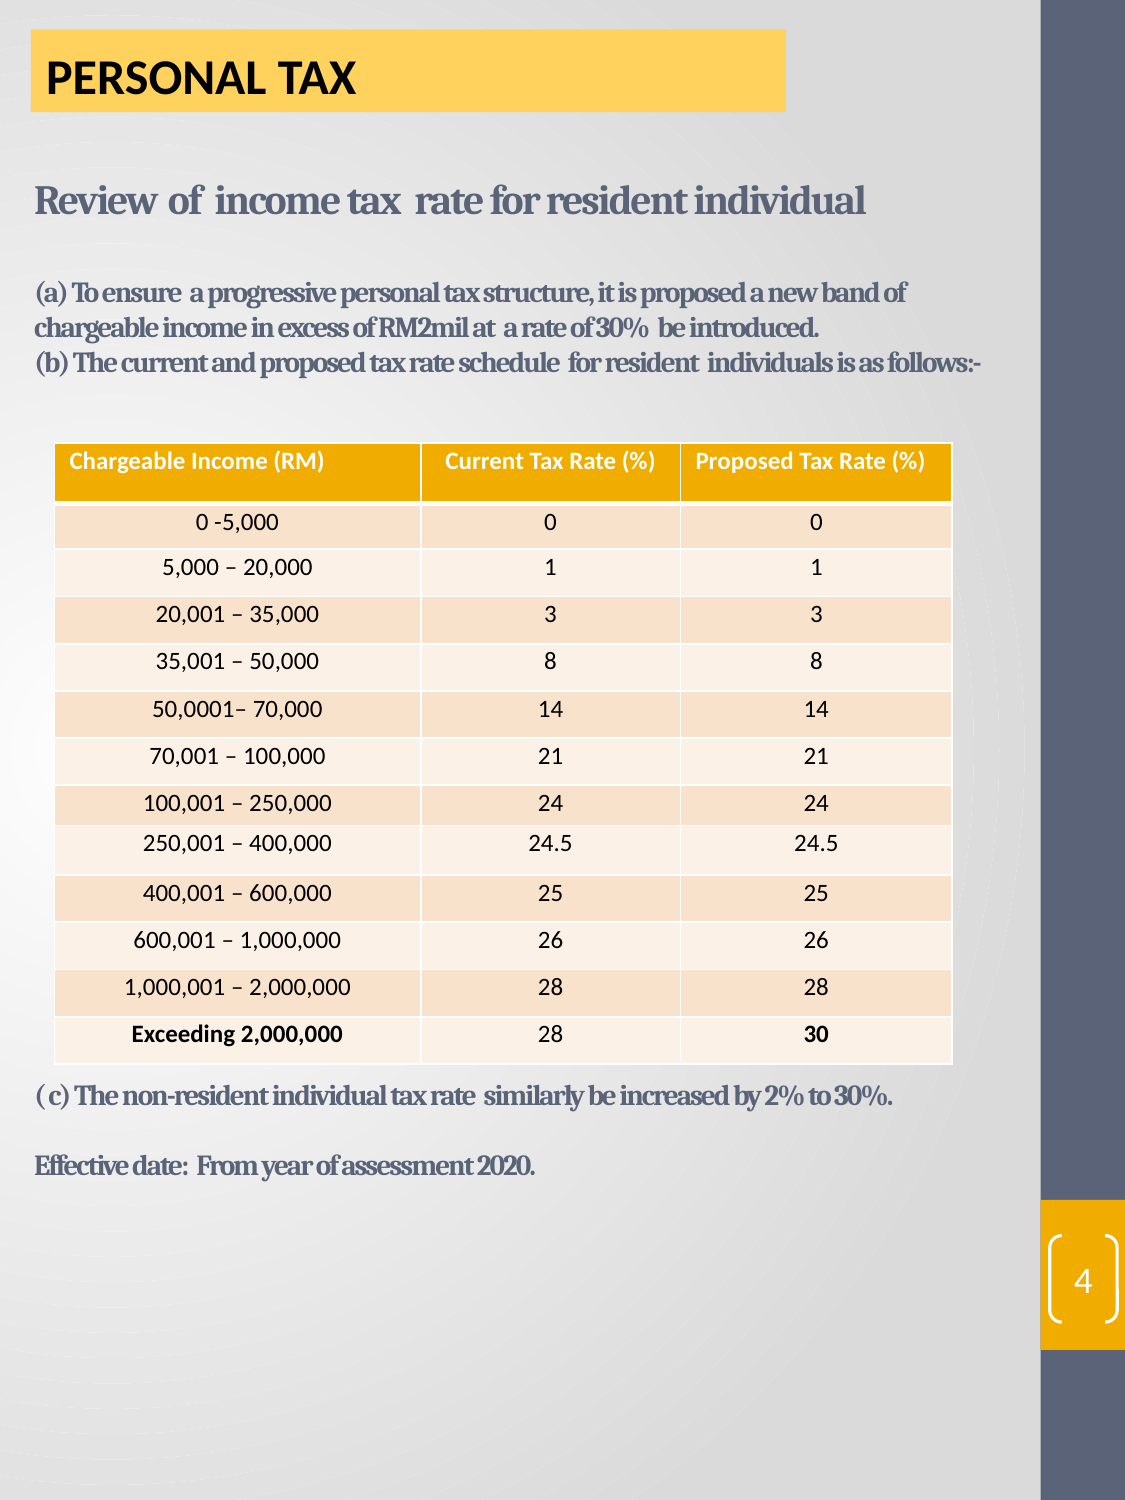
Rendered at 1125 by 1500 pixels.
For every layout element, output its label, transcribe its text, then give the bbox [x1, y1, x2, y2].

table_cell 0 [422, 506, 680, 548]
table_cell 20,001 – 35,000 [55, 597, 420, 643]
table_cell 25 [681, 876, 951, 921]
table_cell 600,001 – 1,000,000 [55, 923, 420, 969]
table_cell 28 [422, 970, 680, 1016]
table_cell 25 [422, 876, 680, 921]
table_cell 5,000 – 20,000 [55, 550, 420, 596]
table_cell 8 [422, 645, 680, 690]
table_cell 28 [681, 970, 951, 1016]
table_cell 21 [422, 739, 680, 784]
table_cell 24 [422, 786, 680, 825]
table_cell 400,001 – 600,000 [55, 876, 420, 921]
table_cell 1,000,001 – 2,000,000 [55, 970, 420, 1016]
title Review of income tax rate for resident individual (a) To ensure a progressive personal tax structure, it is proposed a new band of chargeable income in excess of RM2mil at a rate of 30% be introduced. (b) The current and proposed tax rate schedule for resident individuals is as follows:- ( c) The non-resident individual tax rate similarly be increased by 2% to 30%. Effective date: From year of assessment 2020. [19, 165, 1012, 1500]
table_cell 50,0001– 70,000 [55, 692, 420, 737]
table_cell 70,001 – 100,000 [55, 739, 420, 784]
table_cell 30 [681, 1018, 951, 1063]
table_cell 26 [422, 923, 680, 969]
table_cell 35,001 – 50,000 [55, 645, 420, 690]
table_cell 26 [681, 923, 951, 969]
table_cell Exceeding 2,000,000 [55, 1018, 420, 1063]
table_cell 0 [681, 506, 951, 548]
table_cell 24.5 [681, 826, 951, 874]
table_header Current Tax Rate (%) [422, 444, 680, 501]
table_header Proposed Tax Rate (%) [681, 444, 951, 501]
table_cell 24 [681, 786, 951, 825]
slide_number 4 [1048, 1233, 1119, 1324]
table_cell 21 [681, 739, 951, 784]
table_cell 24.5 [422, 826, 680, 874]
table_cell 14 [422, 692, 680, 737]
table_cell 28 [422, 1018, 680, 1063]
table_header Chargeable Income (RM) [55, 444, 420, 501]
table_cell 8 [681, 645, 951, 690]
table_cell 3 [681, 597, 951, 643]
table_cell 14 [681, 692, 951, 737]
table_cell 1 [681, 550, 951, 596]
table_cell 100,001 – 250,000 [55, 786, 420, 825]
table_cell 3 [422, 597, 680, 643]
table_cell 1 [422, 550, 680, 596]
list PERSONAL TAX [30, 29, 786, 113]
table_cell 0 -5,000 [55, 506, 420, 548]
table_cell 250,001 – 400,000 [55, 826, 420, 874]
